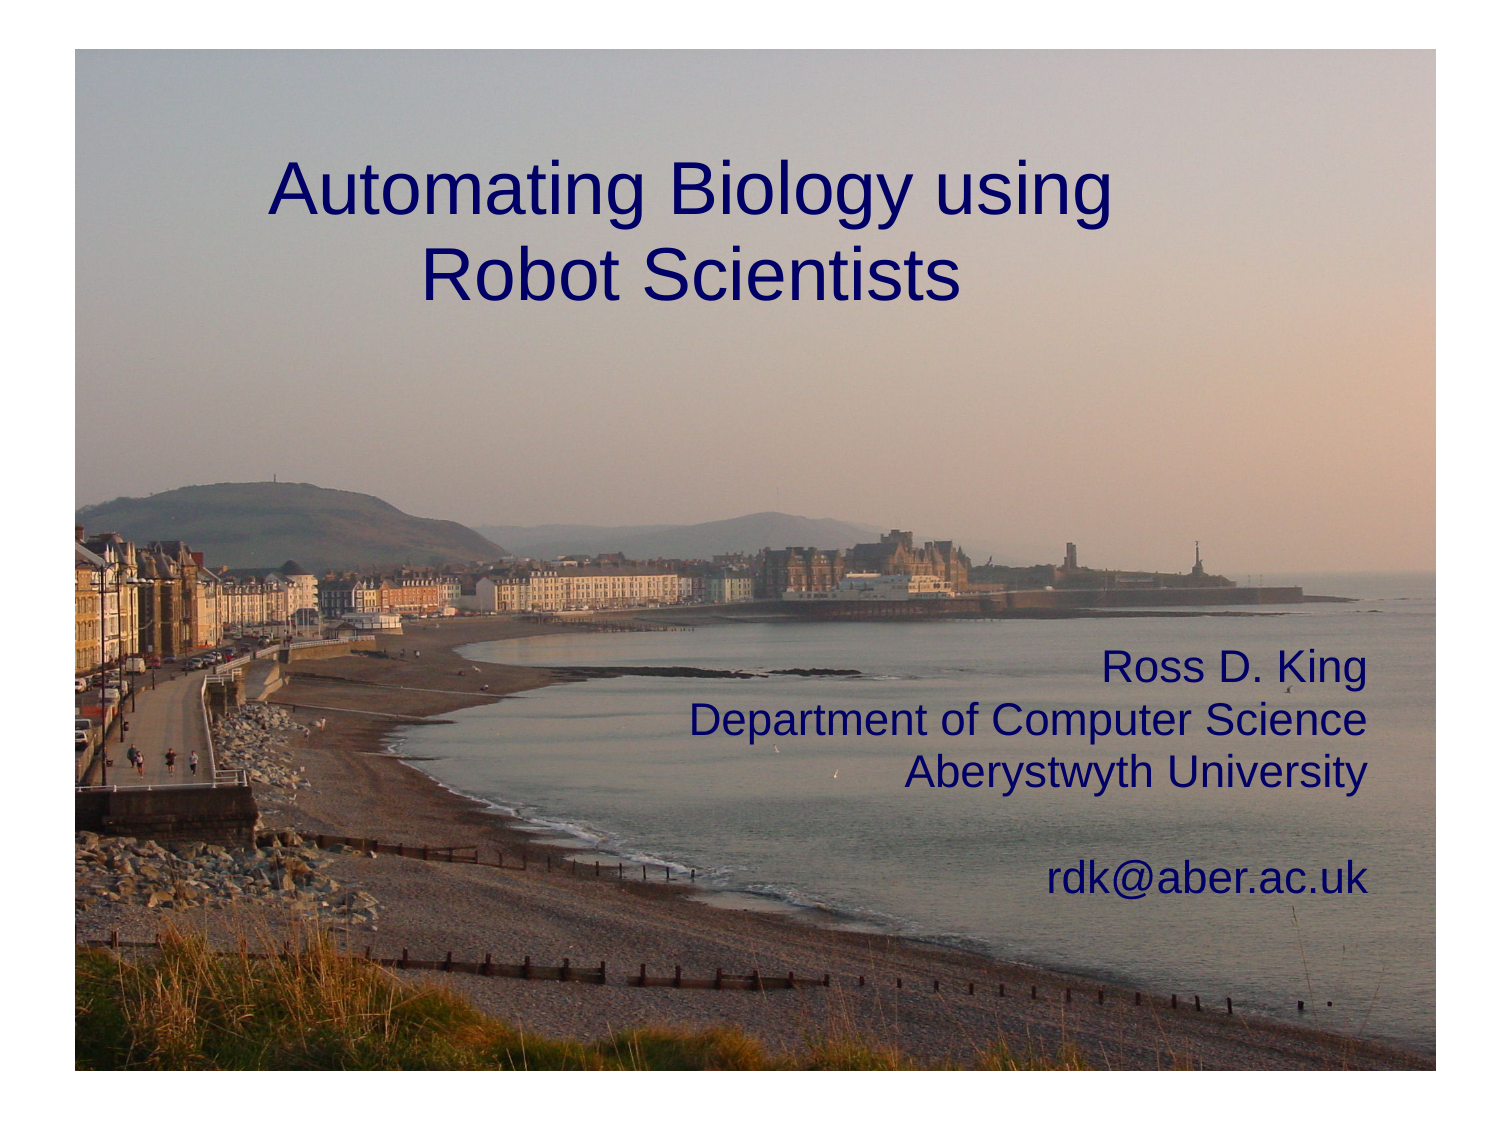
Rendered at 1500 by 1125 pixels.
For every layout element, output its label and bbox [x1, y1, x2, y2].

picture [74, 49, 1437, 1071]
